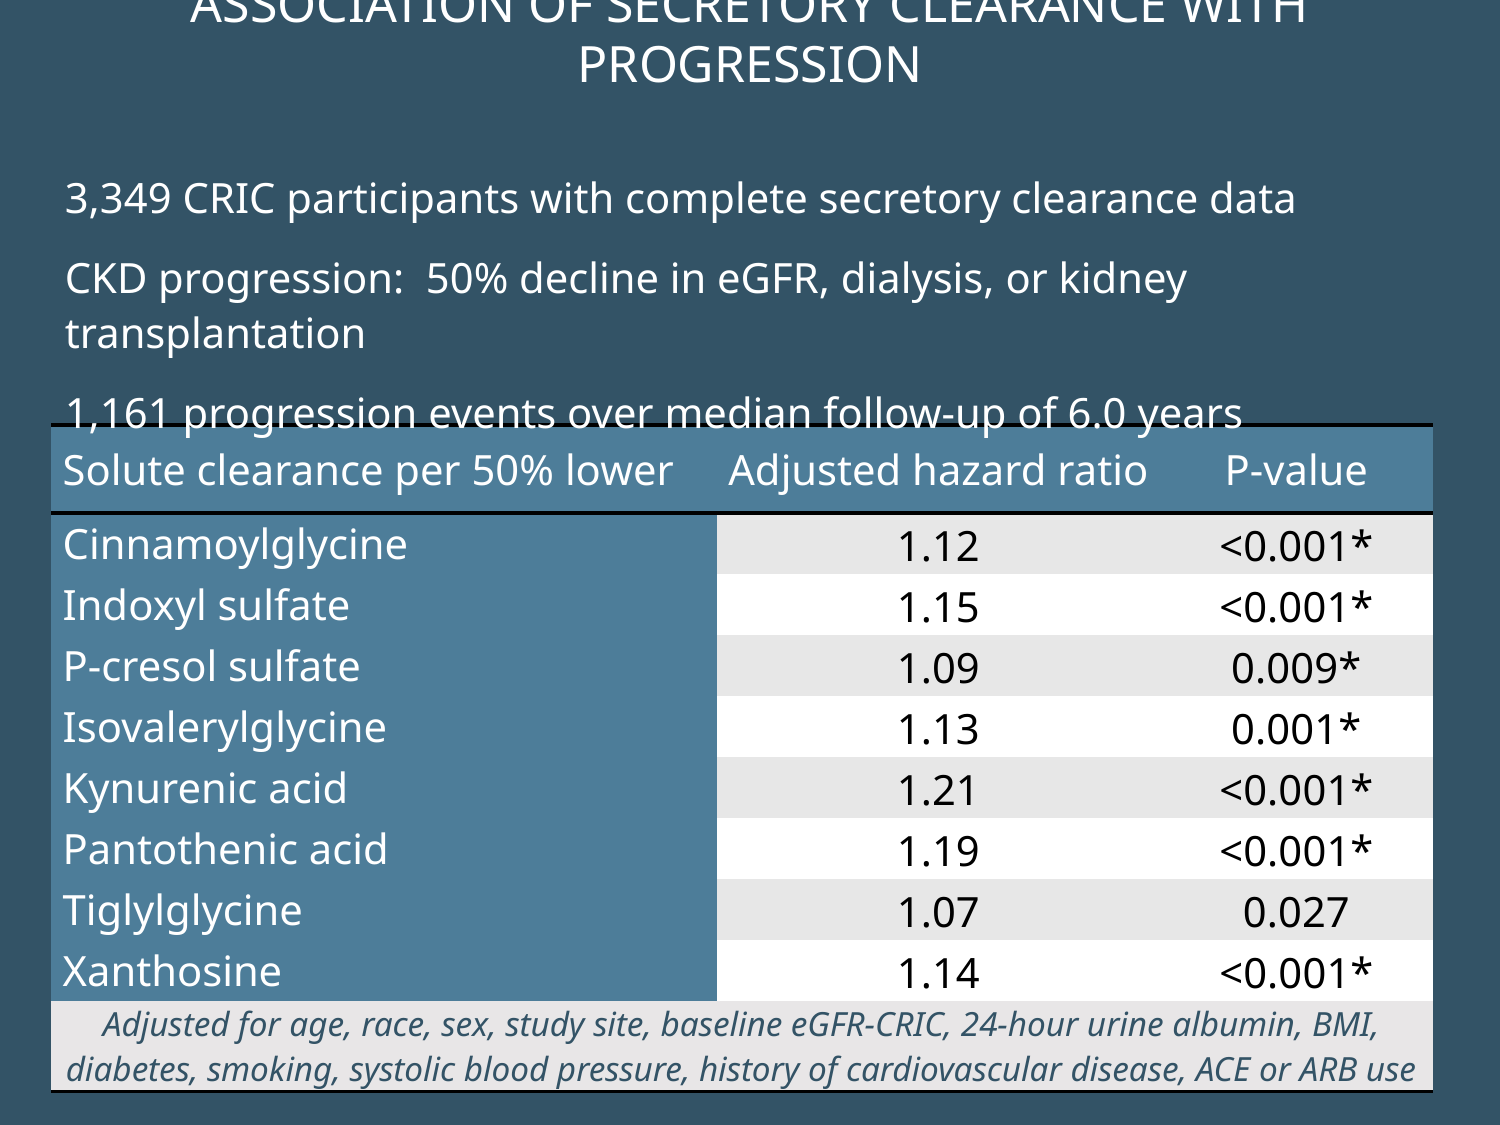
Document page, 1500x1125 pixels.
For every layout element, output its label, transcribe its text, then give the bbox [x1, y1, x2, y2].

table_cell 1.09 [717, 635, 1160, 696]
table_cell 0.009* [1160, 635, 1433, 696]
table_cell 1.12 [717, 515, 1160, 574]
table_cell <0.001* [1160, 757, 1433, 818]
table_cell <0.001* [1160, 818, 1433, 879]
table_cell Kynurenic acid [51, 757, 717, 818]
table_cell 1.19 [717, 818, 1160, 879]
table_cell P-cresol sulfate [51, 635, 717, 696]
table_cell 1.15 [717, 574, 1160, 635]
table_cell 1.07 [717, 879, 1160, 940]
table_cell 1.21 [717, 757, 1160, 818]
text_box 3,349 CRIC participants with complete secretory clearance data CKD progression: 50% decline in eGFR, dialysis, or kidney transplantation 1,161 progression events over median follow-up of 6.0 years [50, 159, 1438, 444]
table_cell 1.14 [717, 940, 1160, 1001]
table_cell 1.13 [717, 696, 1160, 757]
table_cell <0.001* [1160, 515, 1433, 574]
table_header Solute clearance per 50% lower [51, 444, 717, 511]
table_cell Isovalerylglycine [51, 696, 717, 757]
table_cell Xanthosine [51, 940, 717, 1001]
table_cell Indoxyl sulfate [51, 574, 717, 635]
table_header Adjusted hazard ratio [717, 444, 1160, 511]
table_header P-value [1160, 444, 1433, 511]
table_cell Pantothenic acid [51, 818, 717, 879]
table_cell <0.001* [1160, 574, 1433, 635]
table_cell Adjusted for age, race, sex, study site, baseline eGFR-CRIC, 24-hour urine albumin, BMI, diabetes, smoking, systolic blood pressure, history of cardiovascular disease, ACE or ARB use [51, 1001, 1433, 1090]
table_cell 0.001* [1160, 696, 1433, 757]
text_box ASSOCIATION OF SECRETORY CLEARANCE WITH PROGRESSION [0, 24, 1500, 100]
table_cell 0.027 [1160, 879, 1433, 940]
table_cell <0.001* [1160, 940, 1433, 1001]
table_cell Cinnamoylglycine [51, 515, 717, 574]
table_cell Tiglylglycine [51, 879, 717, 940]
